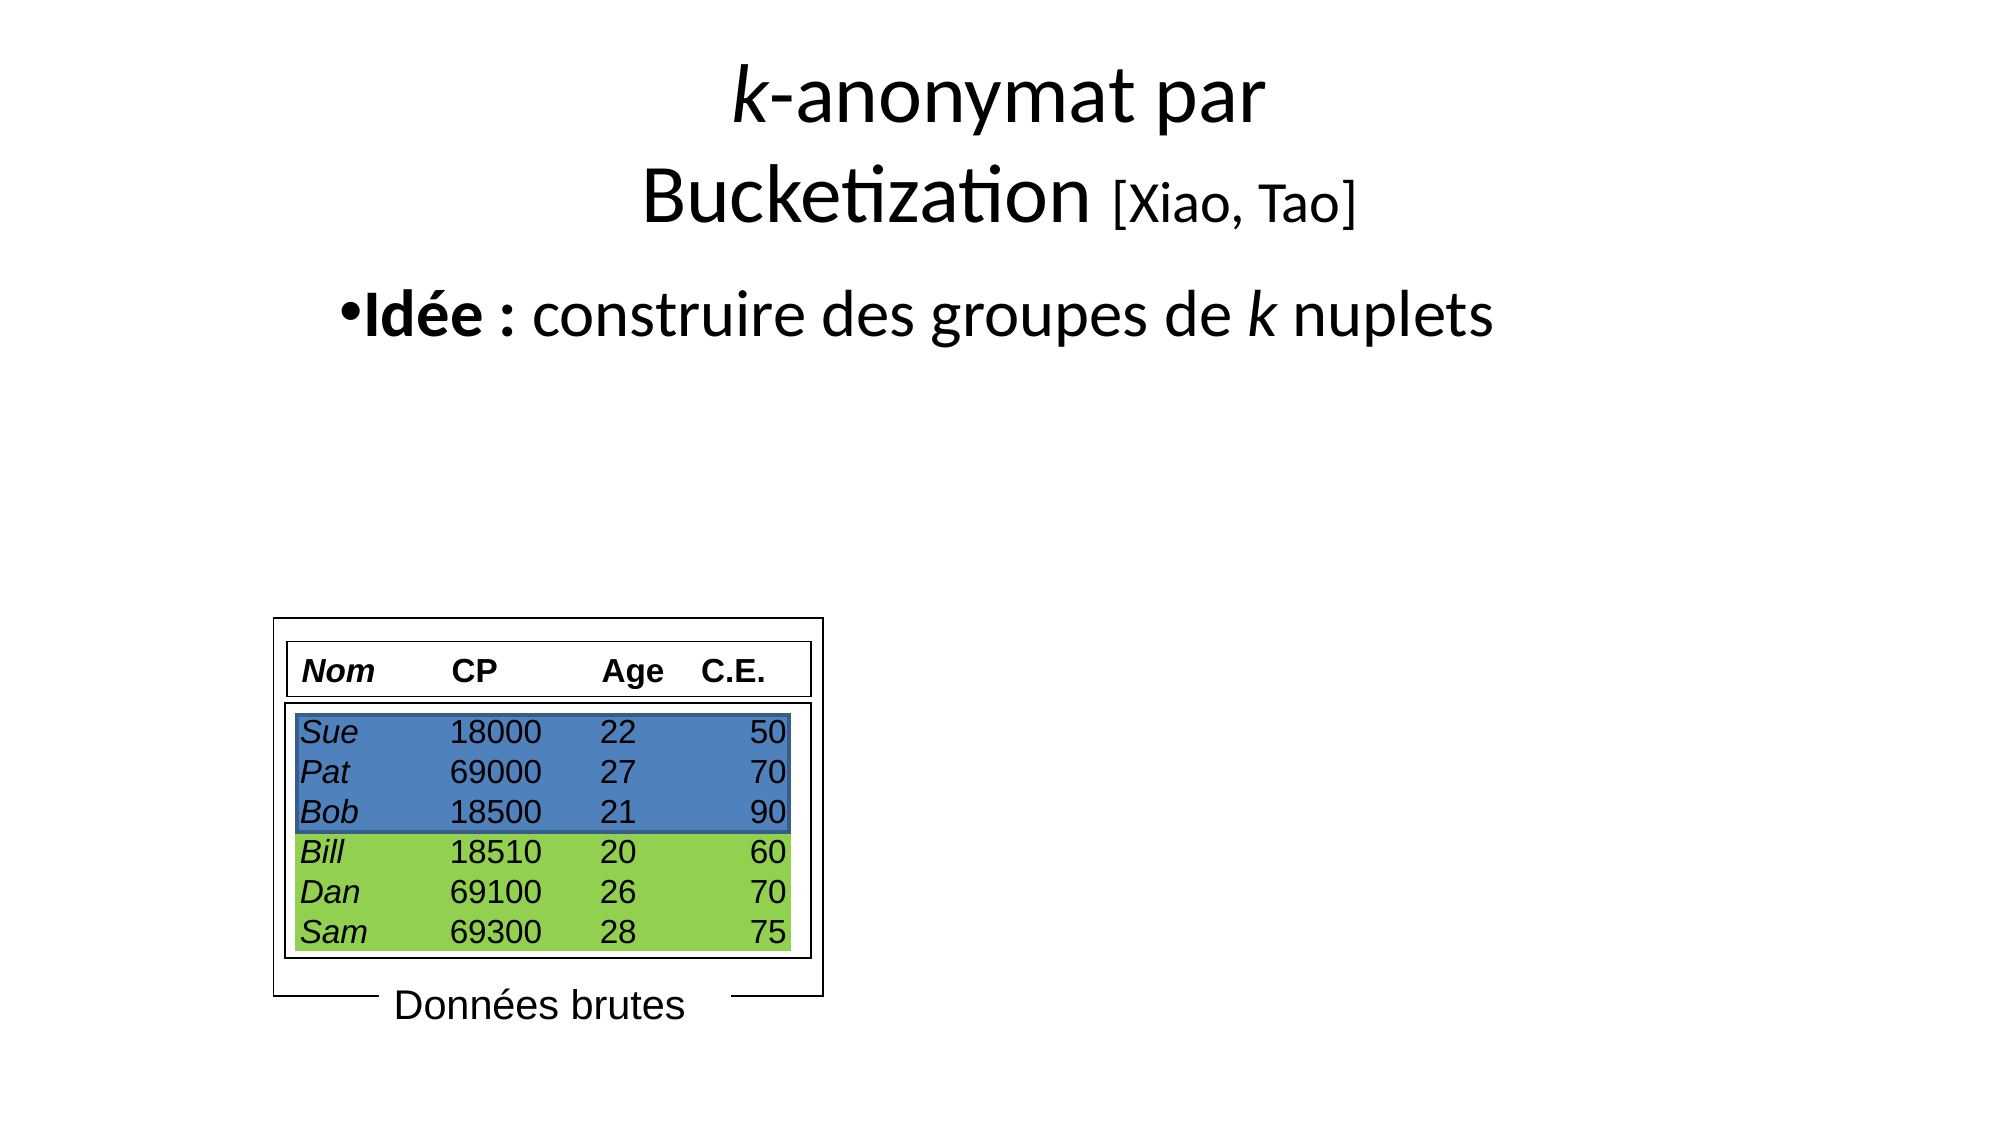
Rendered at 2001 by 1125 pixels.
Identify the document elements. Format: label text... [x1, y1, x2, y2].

text_box Données brutes [378, 970, 731, 1036]
text_box [273, 617, 823, 996]
text_box k-anonymat par Bucketization [Xiao, Tao] [324, 45, 1675, 233]
text_box Idée : construire des groupes de k nuplets [324, 262, 1675, 1005]
